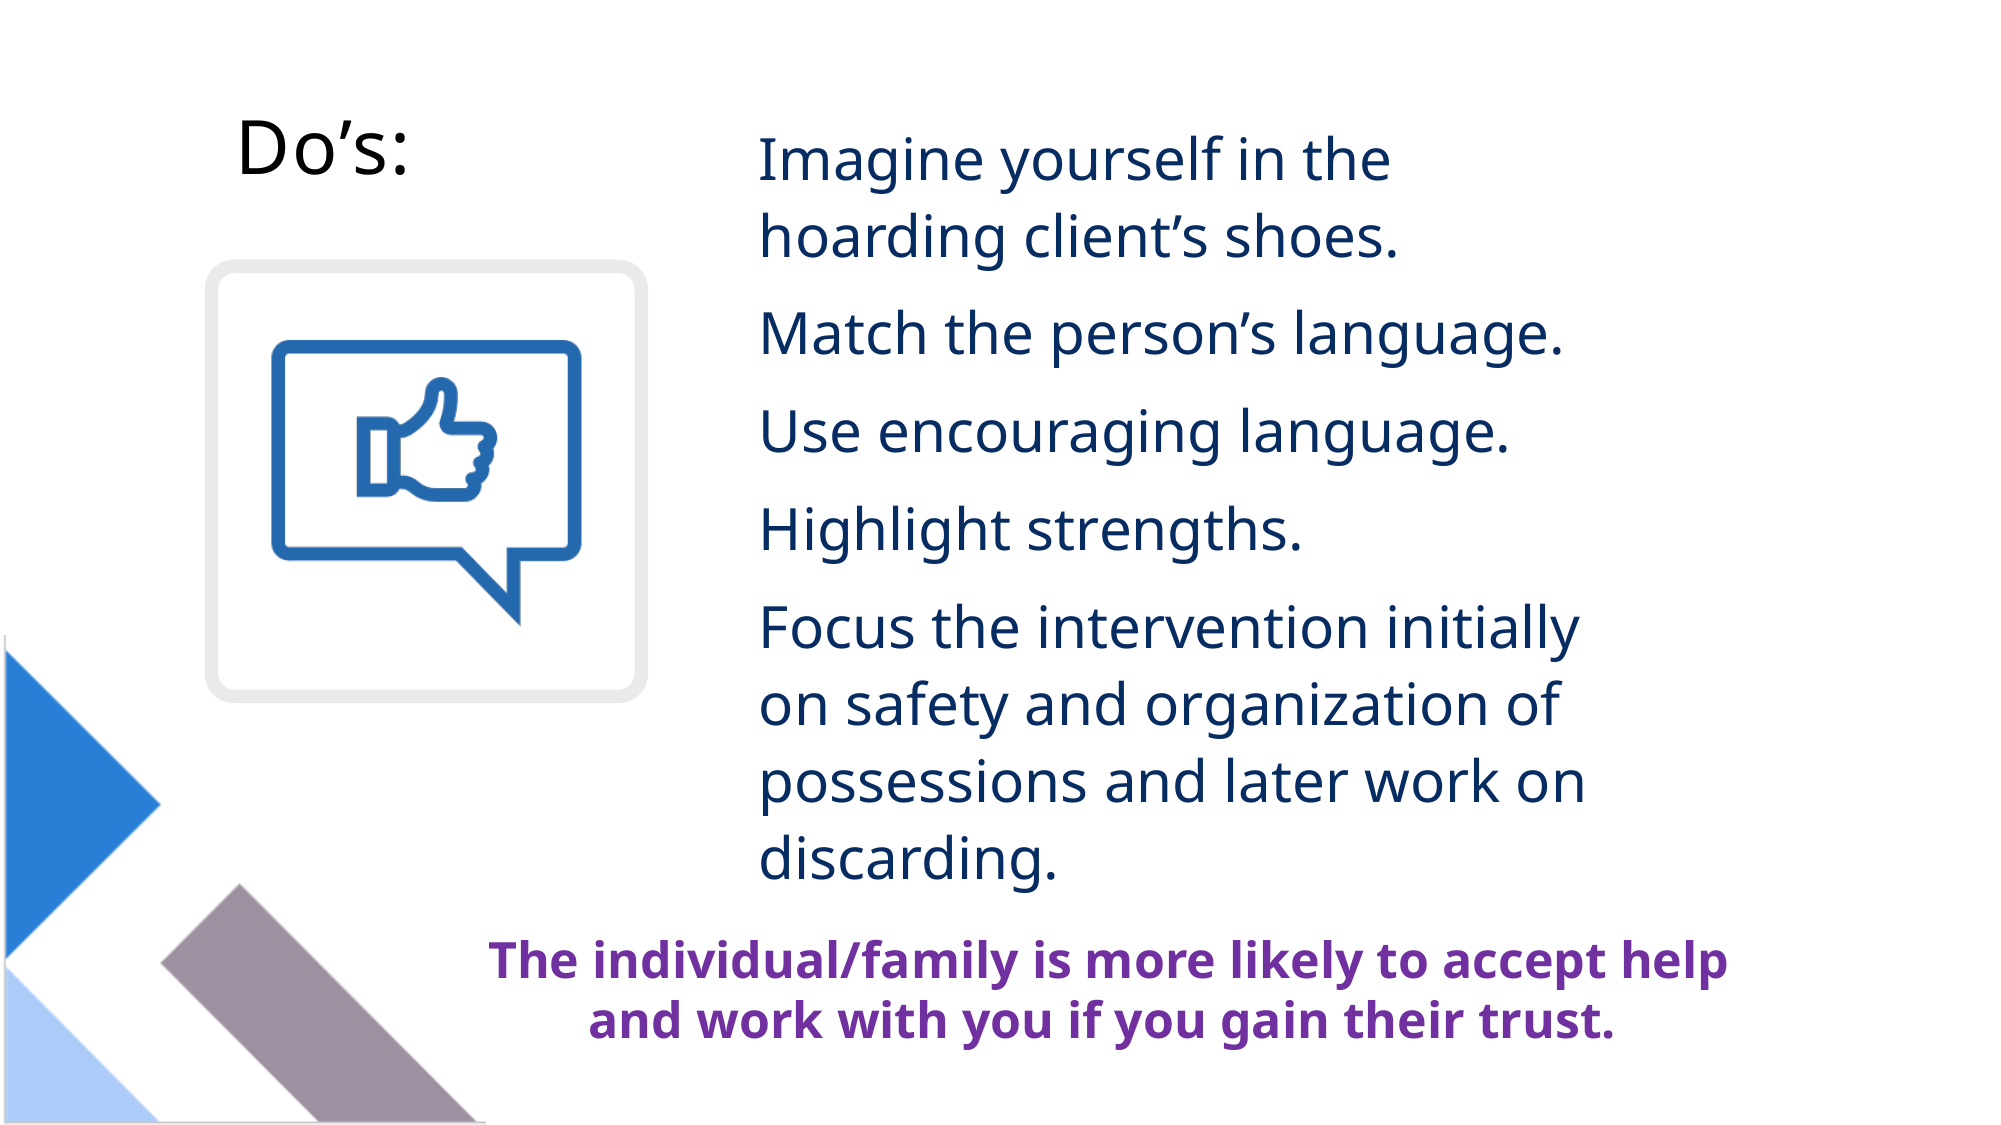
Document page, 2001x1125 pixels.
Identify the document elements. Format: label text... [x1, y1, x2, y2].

title Do’s: [129, 47, 517, 259]
picture [2, 266, 642, 1125]
list Imagine yourself in the hoarding client’s shoes. Match the person’s language. Use encouraging language. Highlight strengths. Focus the intervention initially on safety and organization of possessions and later work on discarding. [725, 116, 1655, 890]
text_box The individual/family is more likely to accept help and work with you if you gain their trust. [486, 921, 1778, 1056]
